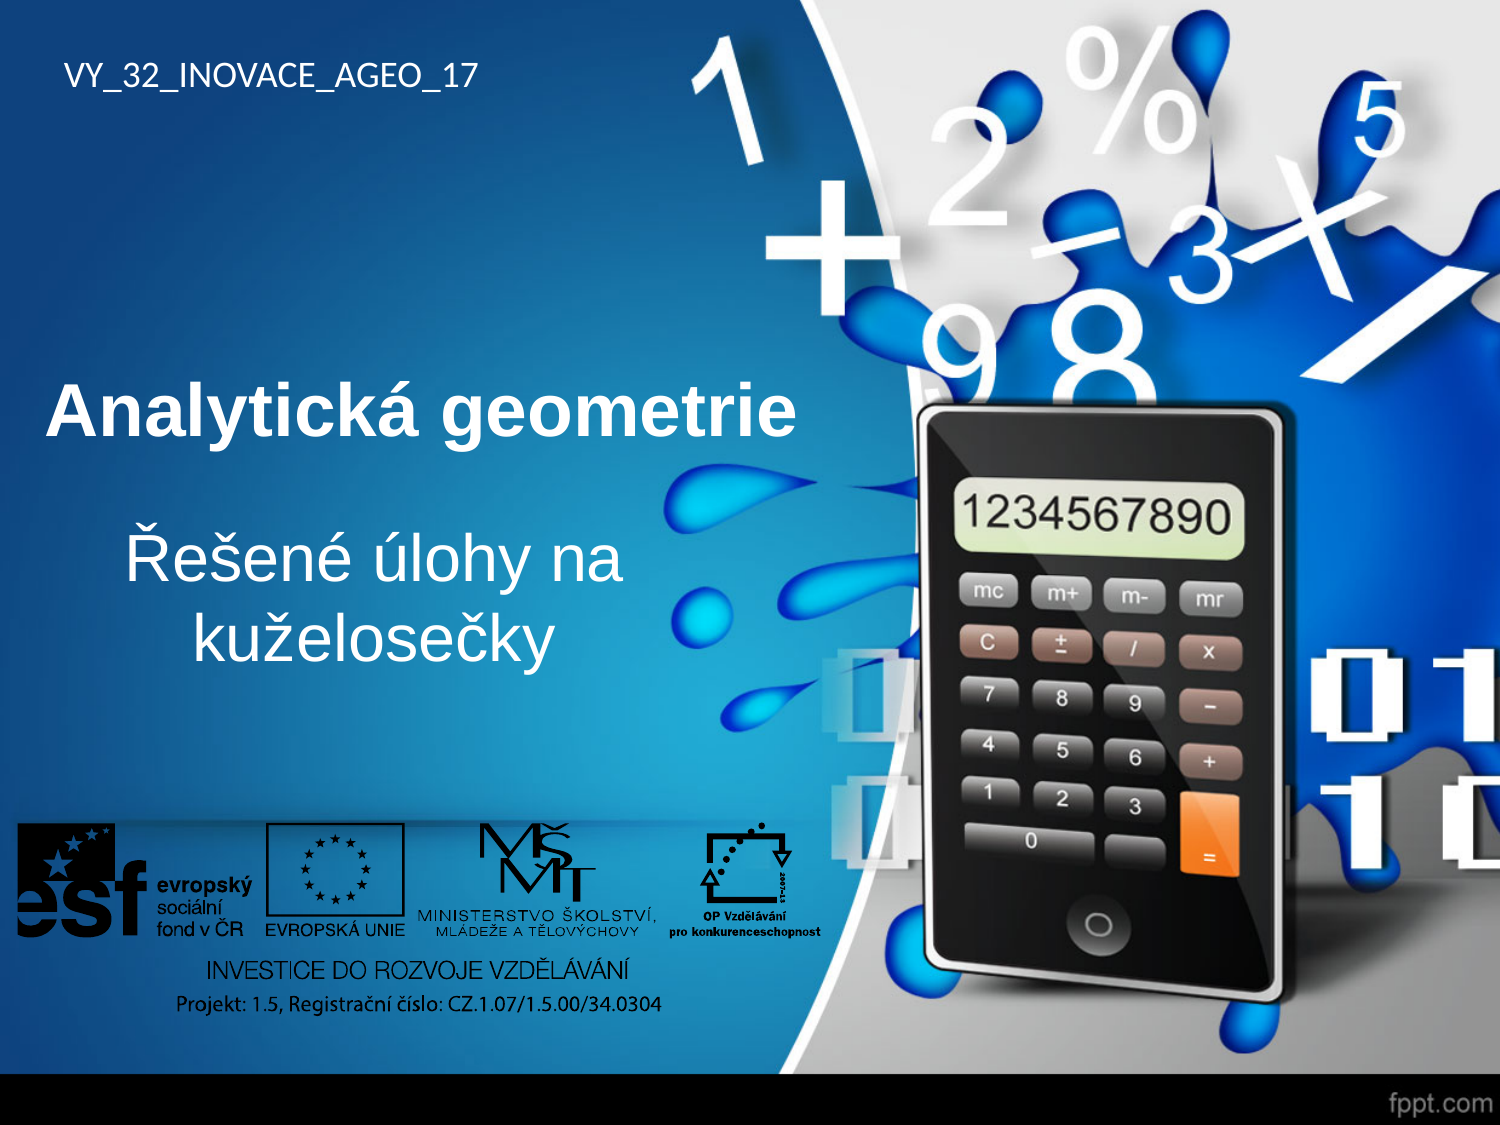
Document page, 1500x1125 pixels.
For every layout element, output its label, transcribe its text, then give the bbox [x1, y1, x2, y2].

text_box VY_32_INOVACE_AGEO_17 [48, 42, 495, 103]
title Analytická geometrie [29, 361, 857, 452]
subtitle Řešené úlohy na kuželosečky [46, 507, 702, 587]
picture [0, 0, 1500, 1125]
